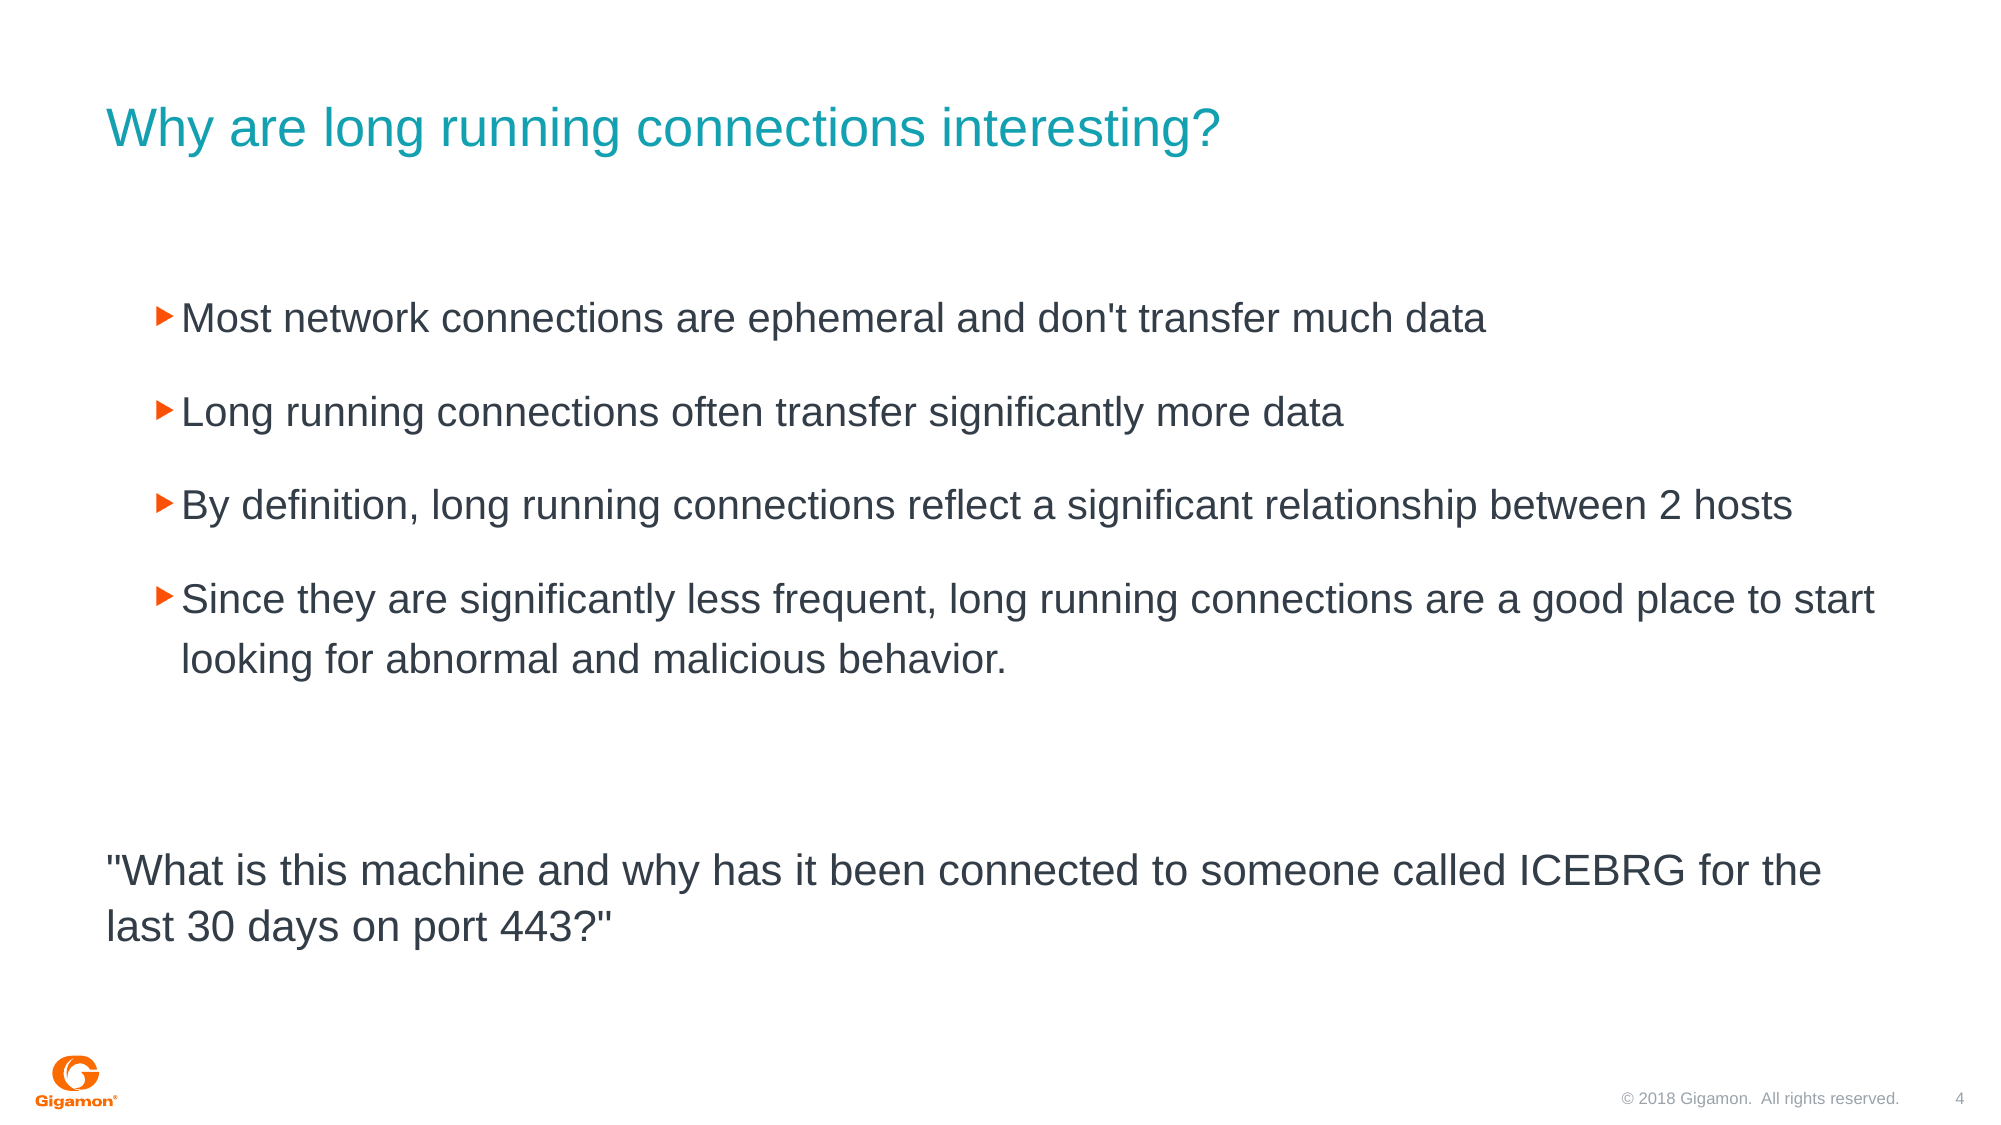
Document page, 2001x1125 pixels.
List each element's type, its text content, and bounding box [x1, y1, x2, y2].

list Most network connections are ephemeral and don't transfer much data Long running connections often transfer significantly more data By definition, long running connections reflect a significant relationship between 2 hosts Since they are significantly less frequent, long running connections are a good place to start looking for abnormal and malicious behavior. "What is this machine and why has it been connected to someone called ICEBRG for the last 30 days on port 443?" [106, 281, 1896, 963]
picture [150, 488, 180, 518]
title Why are long running connections interesting? [106, 84, 1896, 167]
picture [150, 581, 180, 611]
picture [150, 395, 180, 425]
picture [150, 301, 180, 331]
